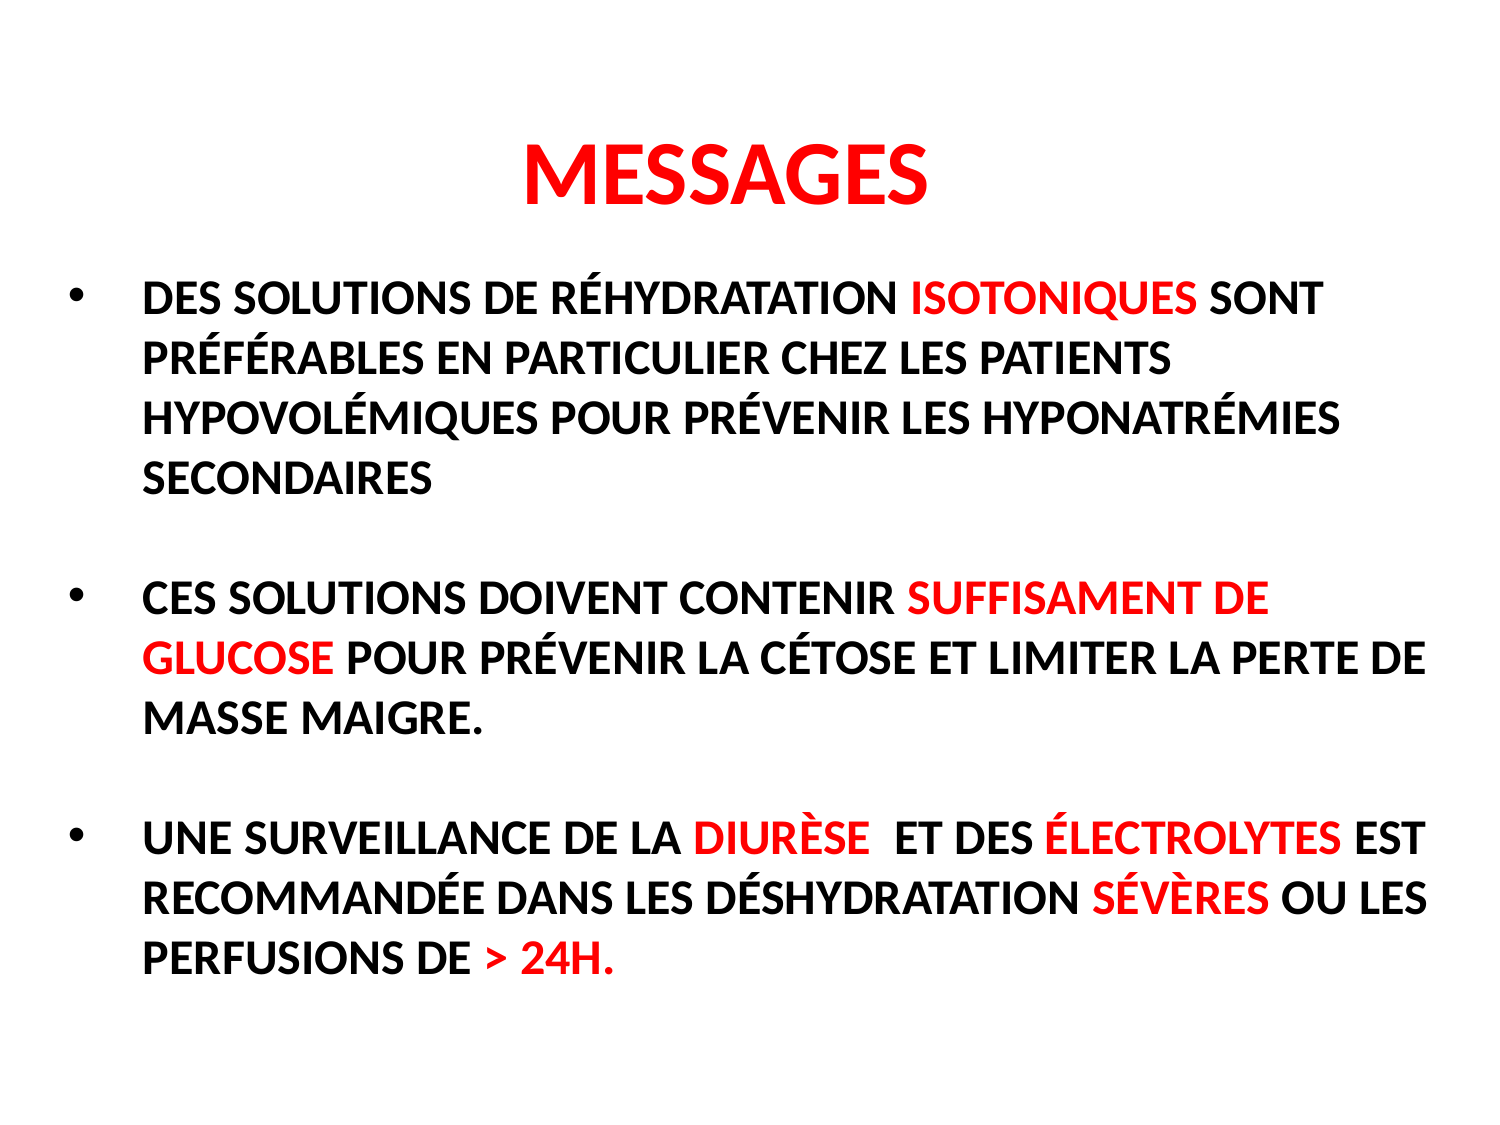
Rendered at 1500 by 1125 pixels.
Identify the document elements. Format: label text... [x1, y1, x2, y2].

text_box MESSAGES [506, 105, 946, 231]
text_box DES SOLUTIONS DE RÉHYDRATATION ISOTONIQUES SONT PRÉFÉRABLES EN PARTICULIER CHEZ LES PATIENTS HYPOVOLÉMIQUES POUR PRÉVENIR LES HYPONATRÉMIES SECONDAIRES CES SOLUTIONS DOIVENT CONTENIR SUFFISAMENT DE GLUCOSE POUR PRÉVENIR LA CÉTOSE ET LIMITER LA PERTE DE MASSE MAIGRE. UNE SURVEILLANCE DE LA DIURÈSE ET DES ÉLECTROLYTES EST RECOMMANDÉE DANS LES DÉSHYDRATATION SÉVÈRES OU LES PERFUSIONS DE > 24H. [53, 257, 1447, 993]
